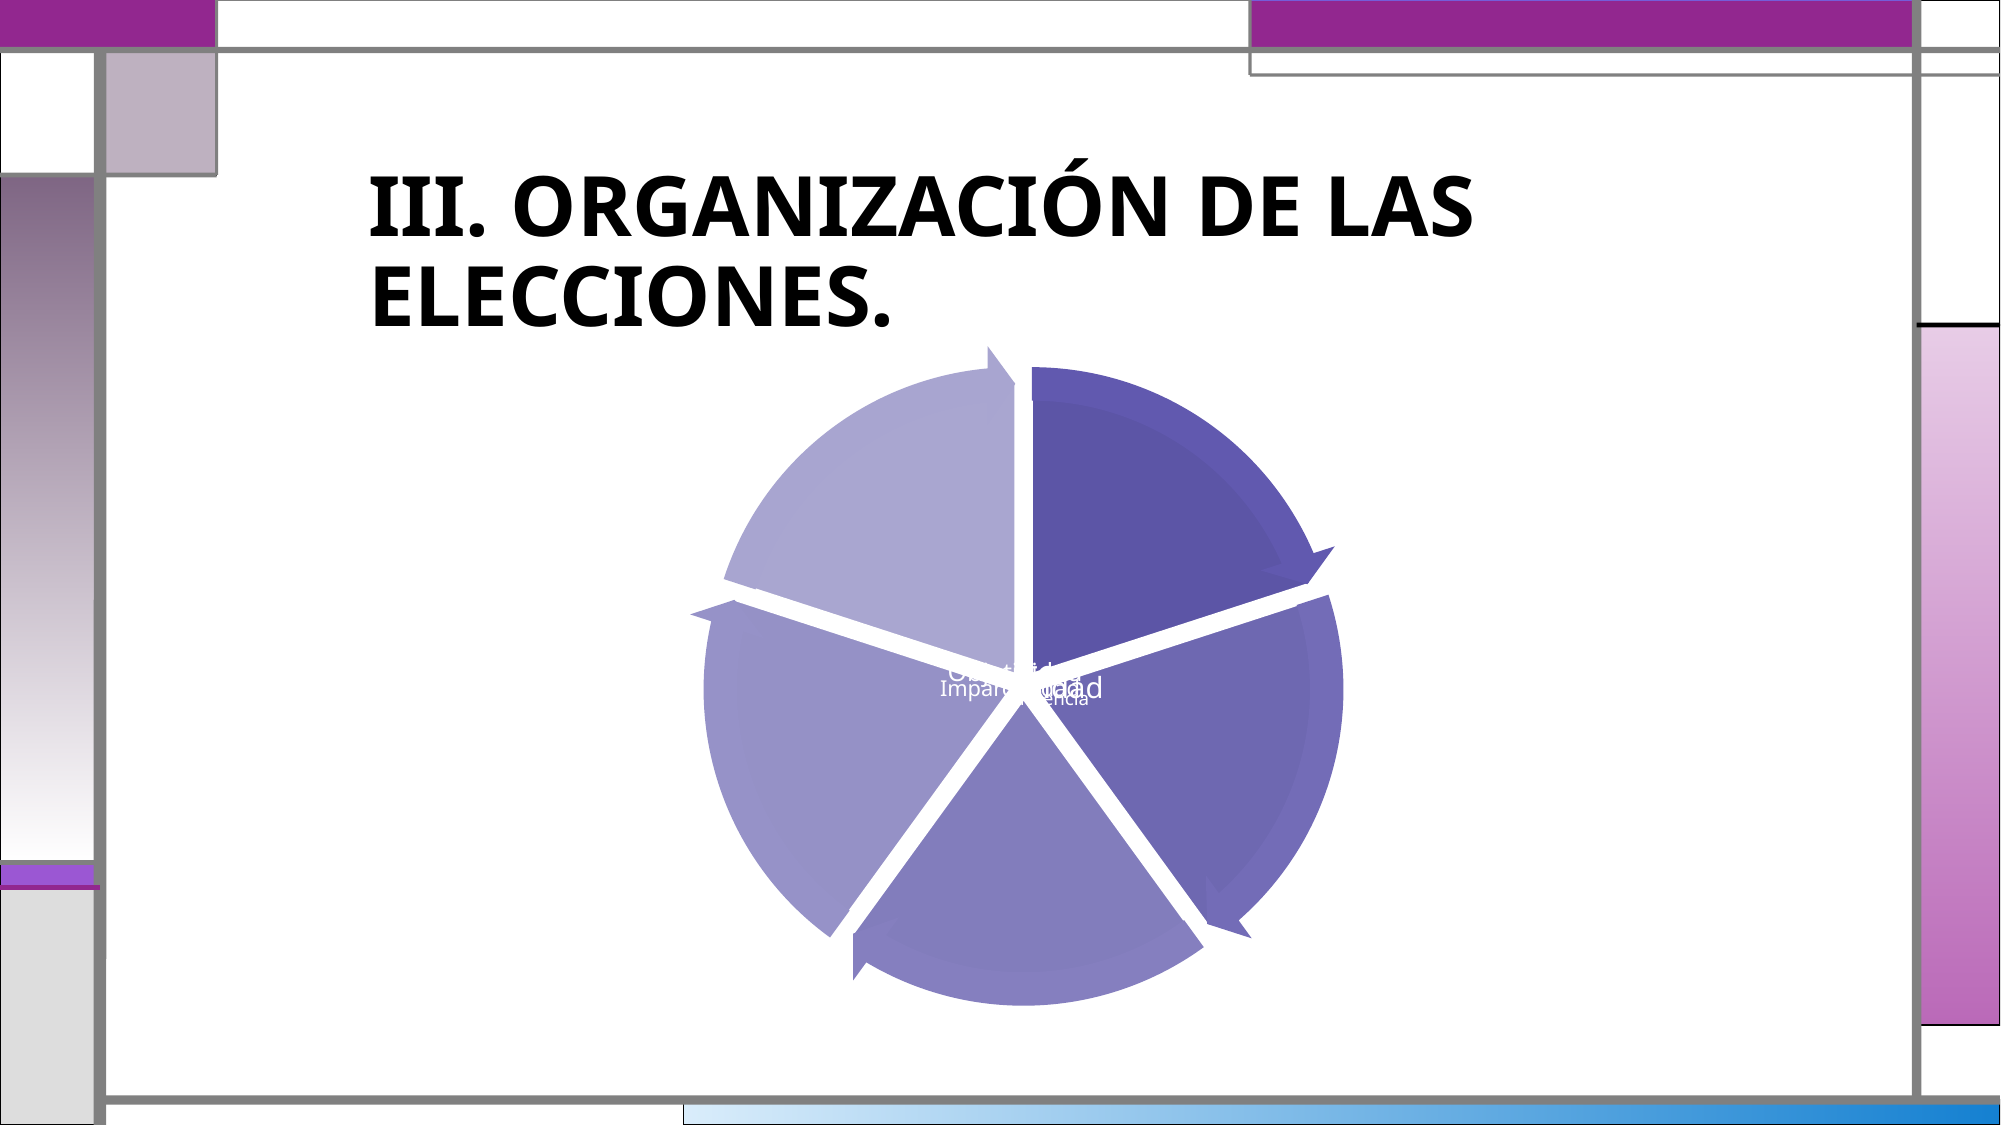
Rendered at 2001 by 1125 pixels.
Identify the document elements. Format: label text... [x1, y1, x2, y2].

text_box III. Organización de las elecciones. [353, 214, 1647, 295]
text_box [373, 338, 1674, 1035]
